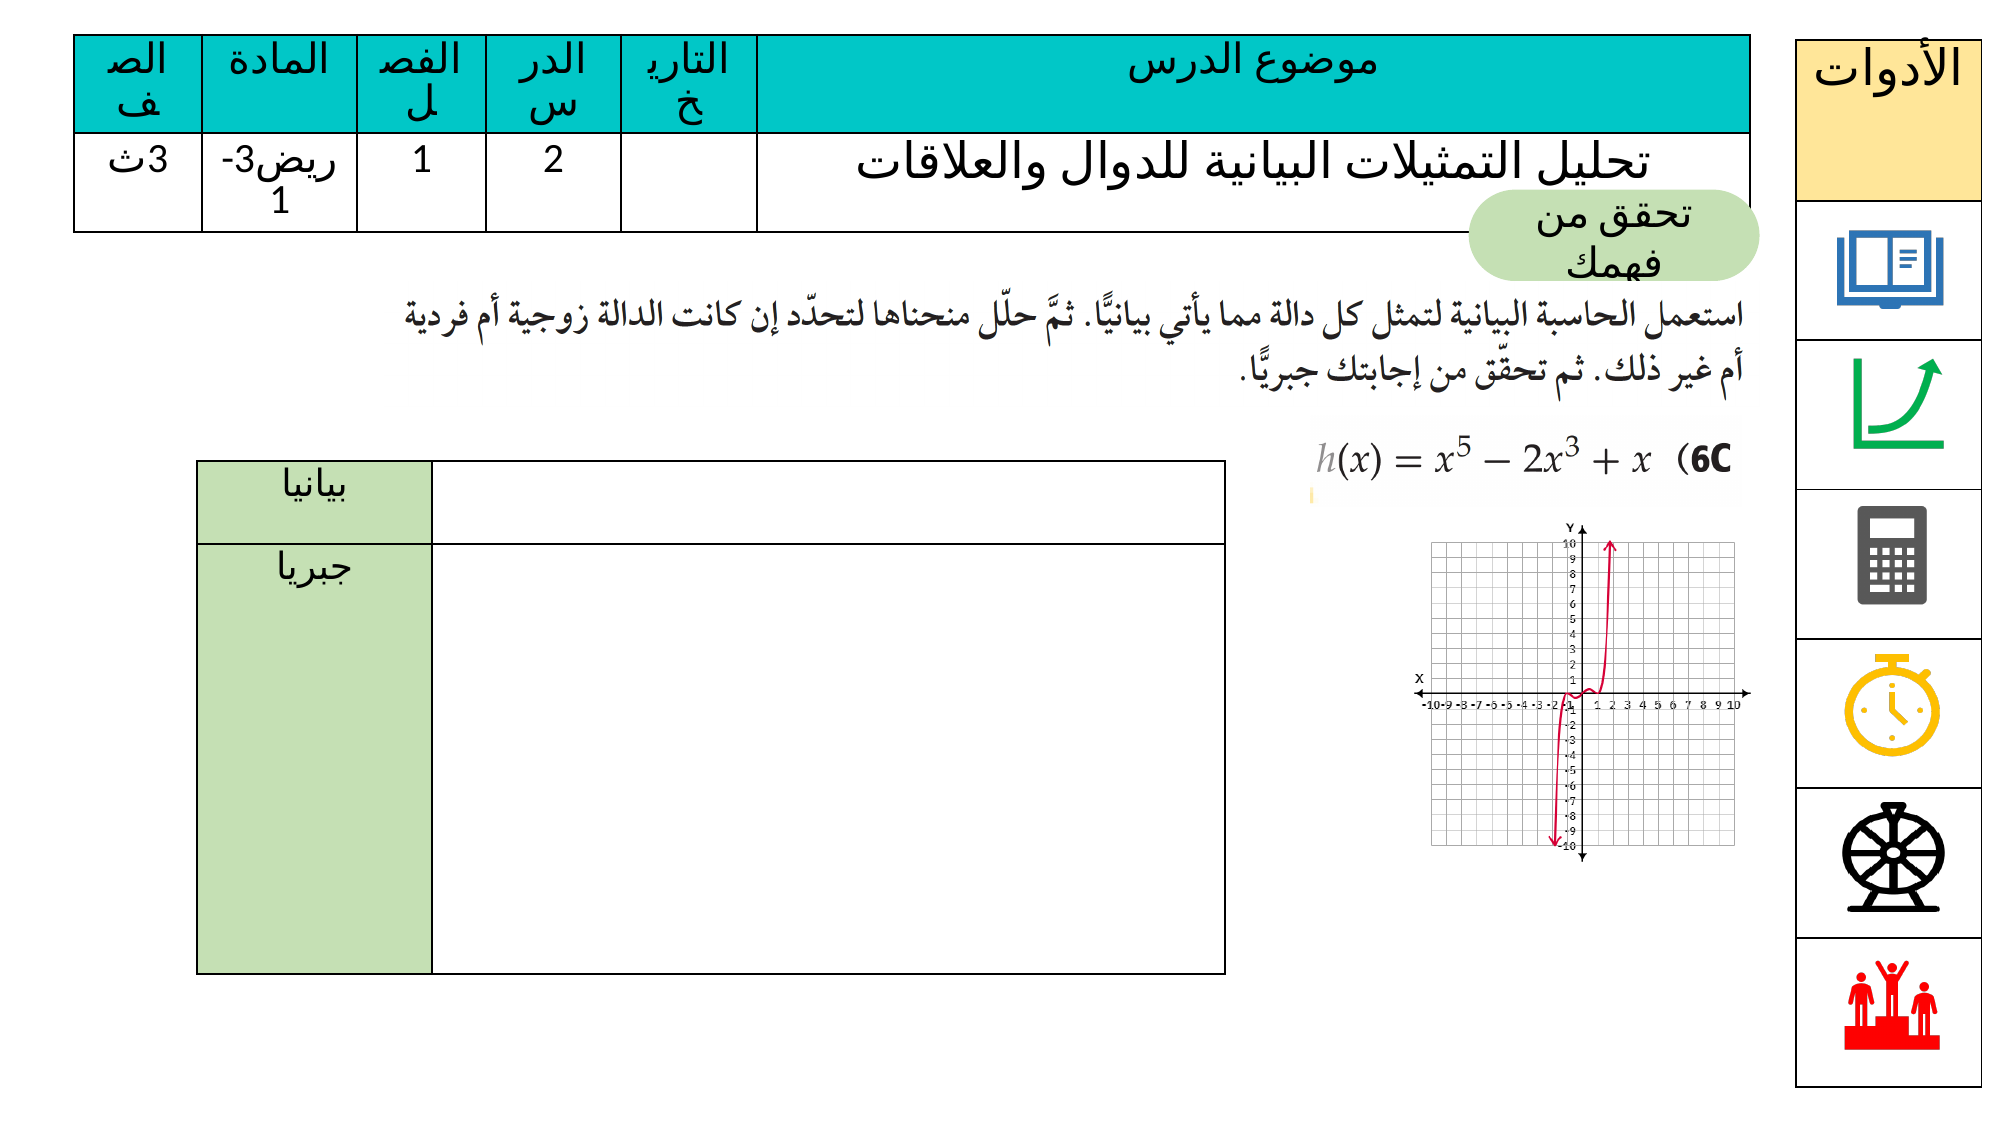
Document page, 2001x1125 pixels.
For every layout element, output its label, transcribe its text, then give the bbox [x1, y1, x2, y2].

picture [1833, 496, 1951, 614]
table_cell جبريا [198, 545, 431, 973]
text_box تحقق من فهمك [1467, 188, 1761, 281]
picture [1835, 948, 1949, 1062]
table_header بيانيا [198, 462, 431, 543]
picture [1832, 211, 1948, 327]
table_cell [433, 545, 1224, 973]
table_header [433, 462, 1224, 543]
picture [1404, 515, 1760, 871]
picture [384, 281, 1760, 407]
picture [1825, 642, 1959, 768]
picture [1835, 340, 1962, 467]
picture [1827, 802, 1961, 912]
picture [1310, 415, 1742, 507]
